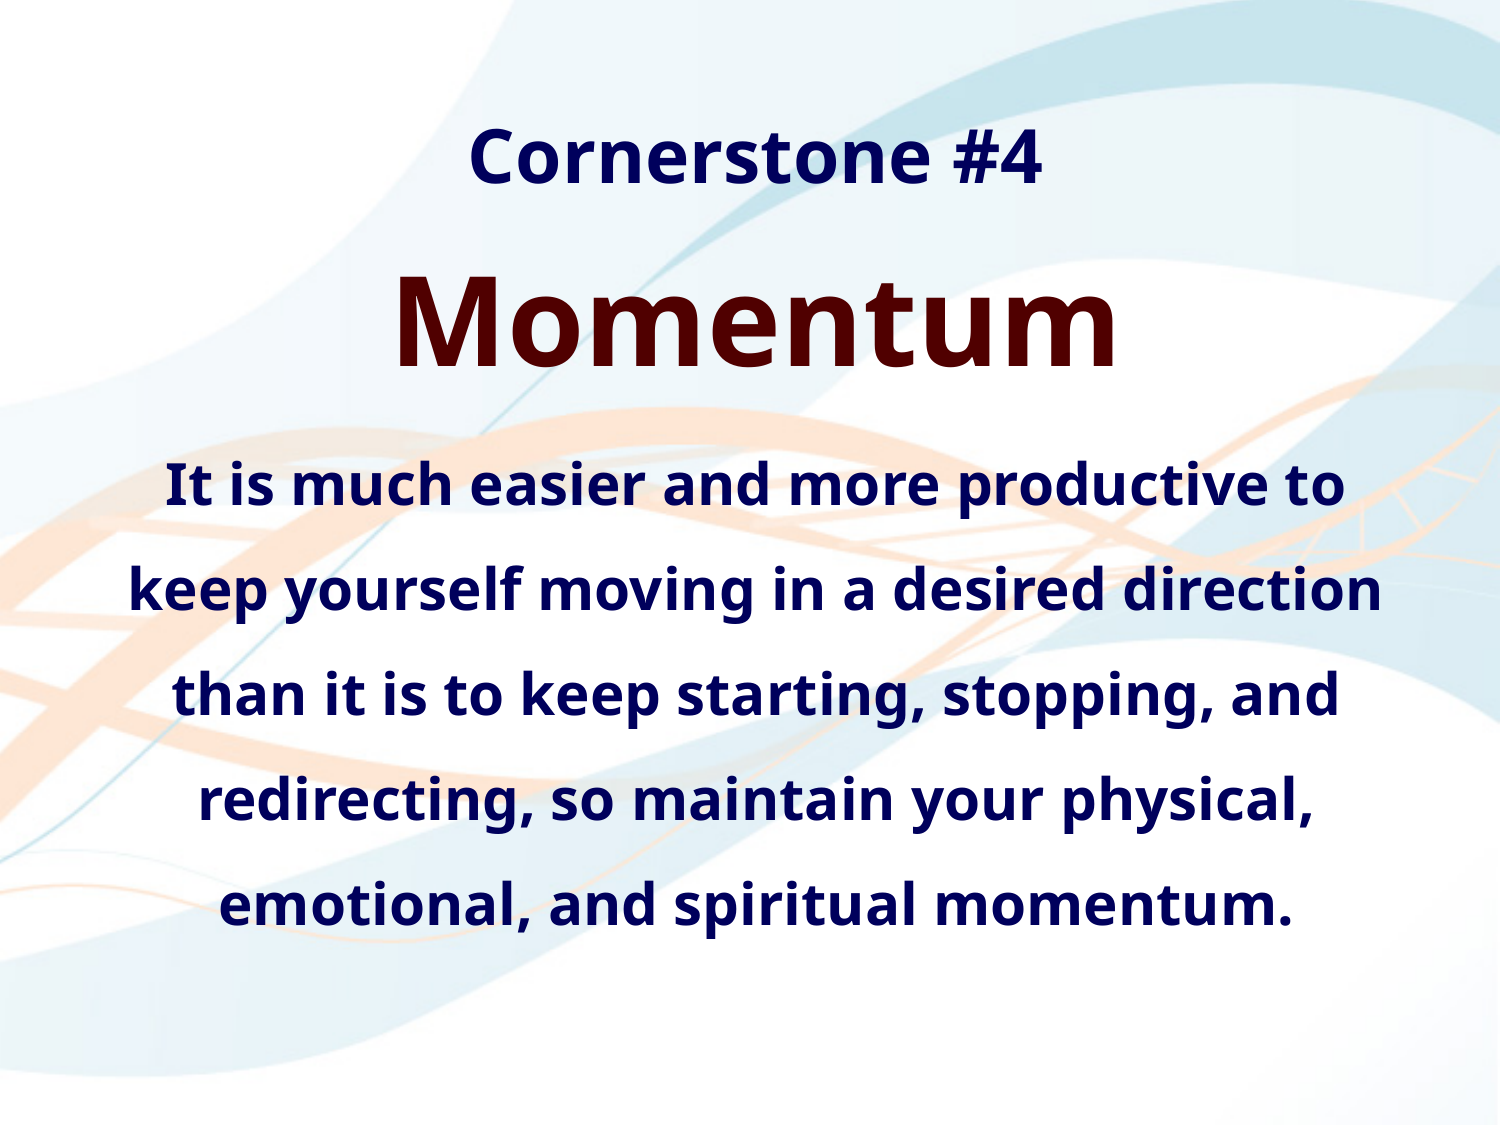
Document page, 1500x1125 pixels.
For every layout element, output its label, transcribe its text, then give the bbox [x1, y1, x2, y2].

text_box Cornerstone #4 Momentum It is much easier and more productive to keep yourself moving in a desired direction than it is to keep starting, stopping, and redirecting, so maintain your physical, emotional, and spiritual momentum. [74, 87, 1438, 945]
picture [0, 0, 1500, 1125]
